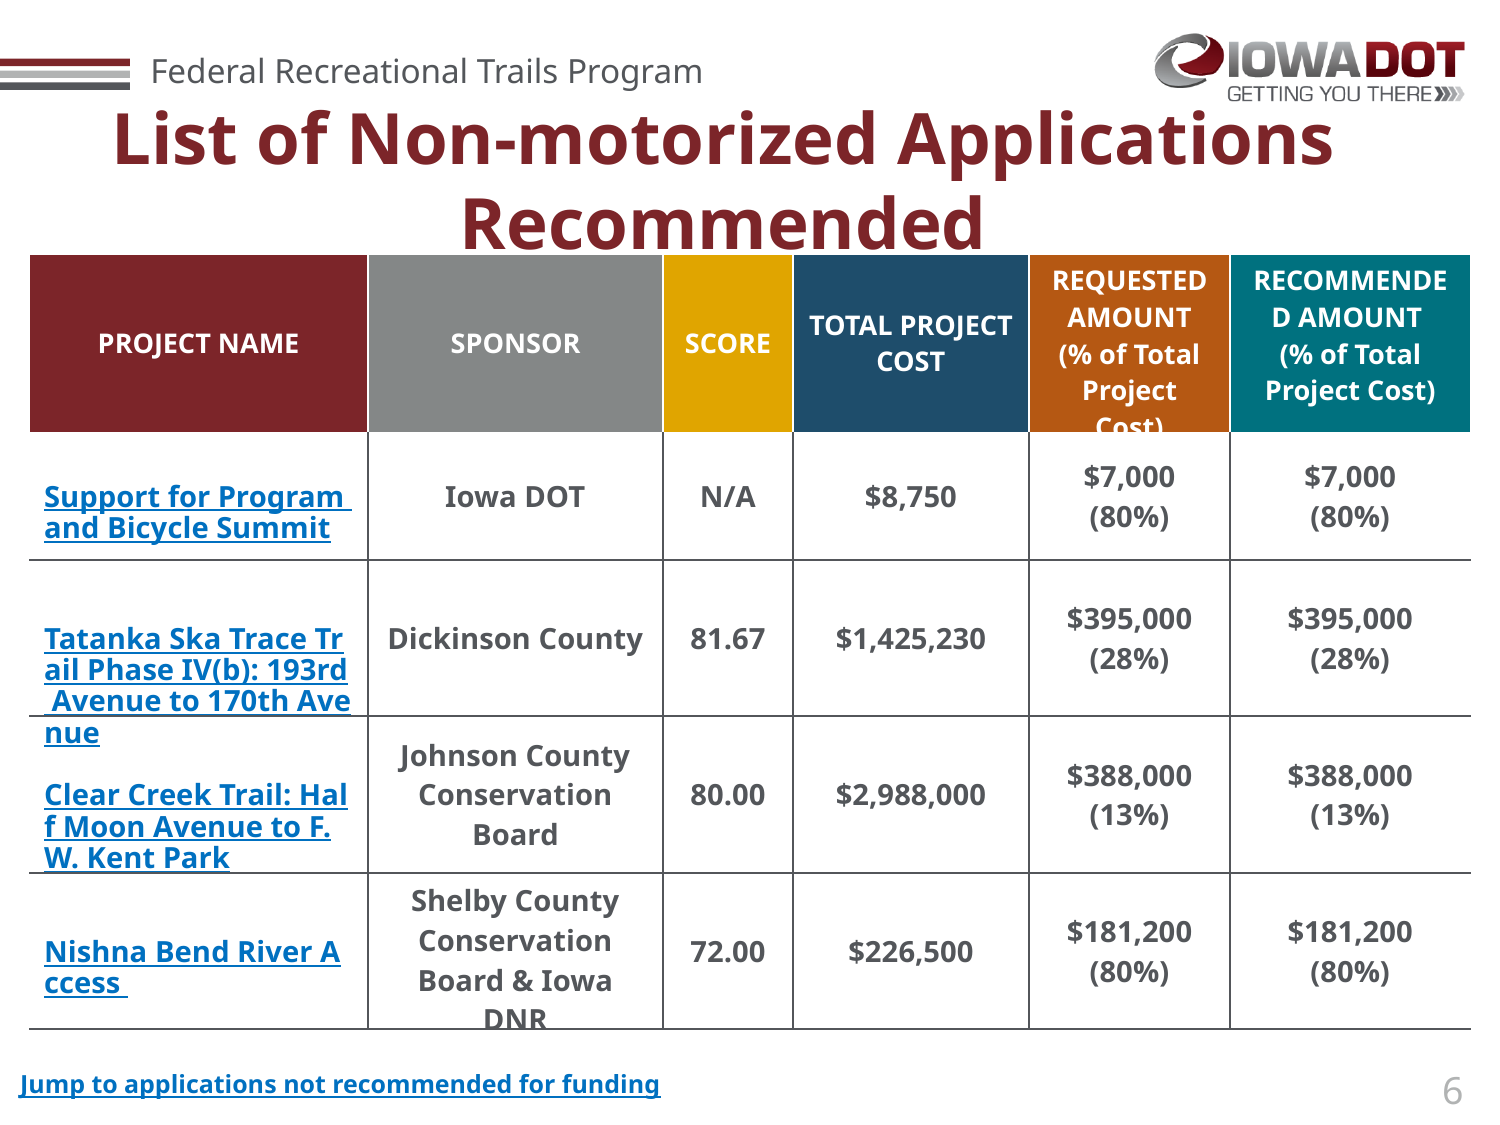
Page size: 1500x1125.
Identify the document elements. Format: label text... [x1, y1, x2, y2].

table_header REQUESTED AMOUNT (% of Total Project Cost) [1030, 255, 1229, 432]
table_cell 81.67 [664, 561, 792, 715]
table_cell $7,000 (80%) [1231, 432, 1471, 559]
table_header RECOMMENDED AMOUNT (% of Total Project Cost) [1231, 255, 1470, 432]
text_box Jump to applications not recommended for funding [5, 1061, 1181, 1111]
table_cell 72.00 [664, 874, 792, 1028]
table_cell $181,200 (80%) [1030, 874, 1229, 1028]
title List of Non-motorized Applications Recommended [76, 149, 1371, 209]
table_cell $7,000 (80%) [1030, 432, 1229, 559]
table_cell Tatanka Ska Trace Trail Phase IV(b): 193rd Avenue to 170th Avenue [29, 561, 367, 715]
table_cell $226,500 [794, 874, 1028, 1028]
table_cell $388,000 (13%) [1030, 717, 1229, 872]
table_cell $181,200 (80%) [1231, 874, 1471, 1028]
table_cell Clear Creek Trail: Half Moon Avenue to F.W. Kent Park [29, 717, 367, 872]
table_cell Shelby County Conservation Board & Iowa DNR [369, 874, 662, 1028]
table_header SCORE [664, 255, 792, 432]
table_cell Iowa DOT [369, 432, 662, 559]
table_cell $395,000 (28%) [1030, 561, 1229, 715]
table_cell Nishna Bend River Access [29, 874, 367, 1028]
table_cell $395,000 (28%) [1231, 561, 1471, 715]
table_header PROJECT NAME [30, 255, 367, 432]
table_cell Johnson County Conservation Board [369, 717, 662, 872]
table_cell Dickinson County [369, 561, 662, 715]
picture [1147, 23, 1471, 114]
table_header SPONSOR [369, 255, 662, 432]
table_cell $8,750 [794, 432, 1028, 559]
table_cell Support for Program and Bicycle Summit [29, 432, 367, 559]
table_header TOTAL PROJECT COST [794, 255, 1028, 432]
table_cell 80.00 [664, 717, 792, 872]
table_cell $1,425,230 [794, 561, 1028, 715]
table_cell N/A [664, 432, 792, 559]
table_cell $2,988,000 [794, 717, 1028, 872]
table_cell $388,000 (13%) [1231, 717, 1471, 872]
